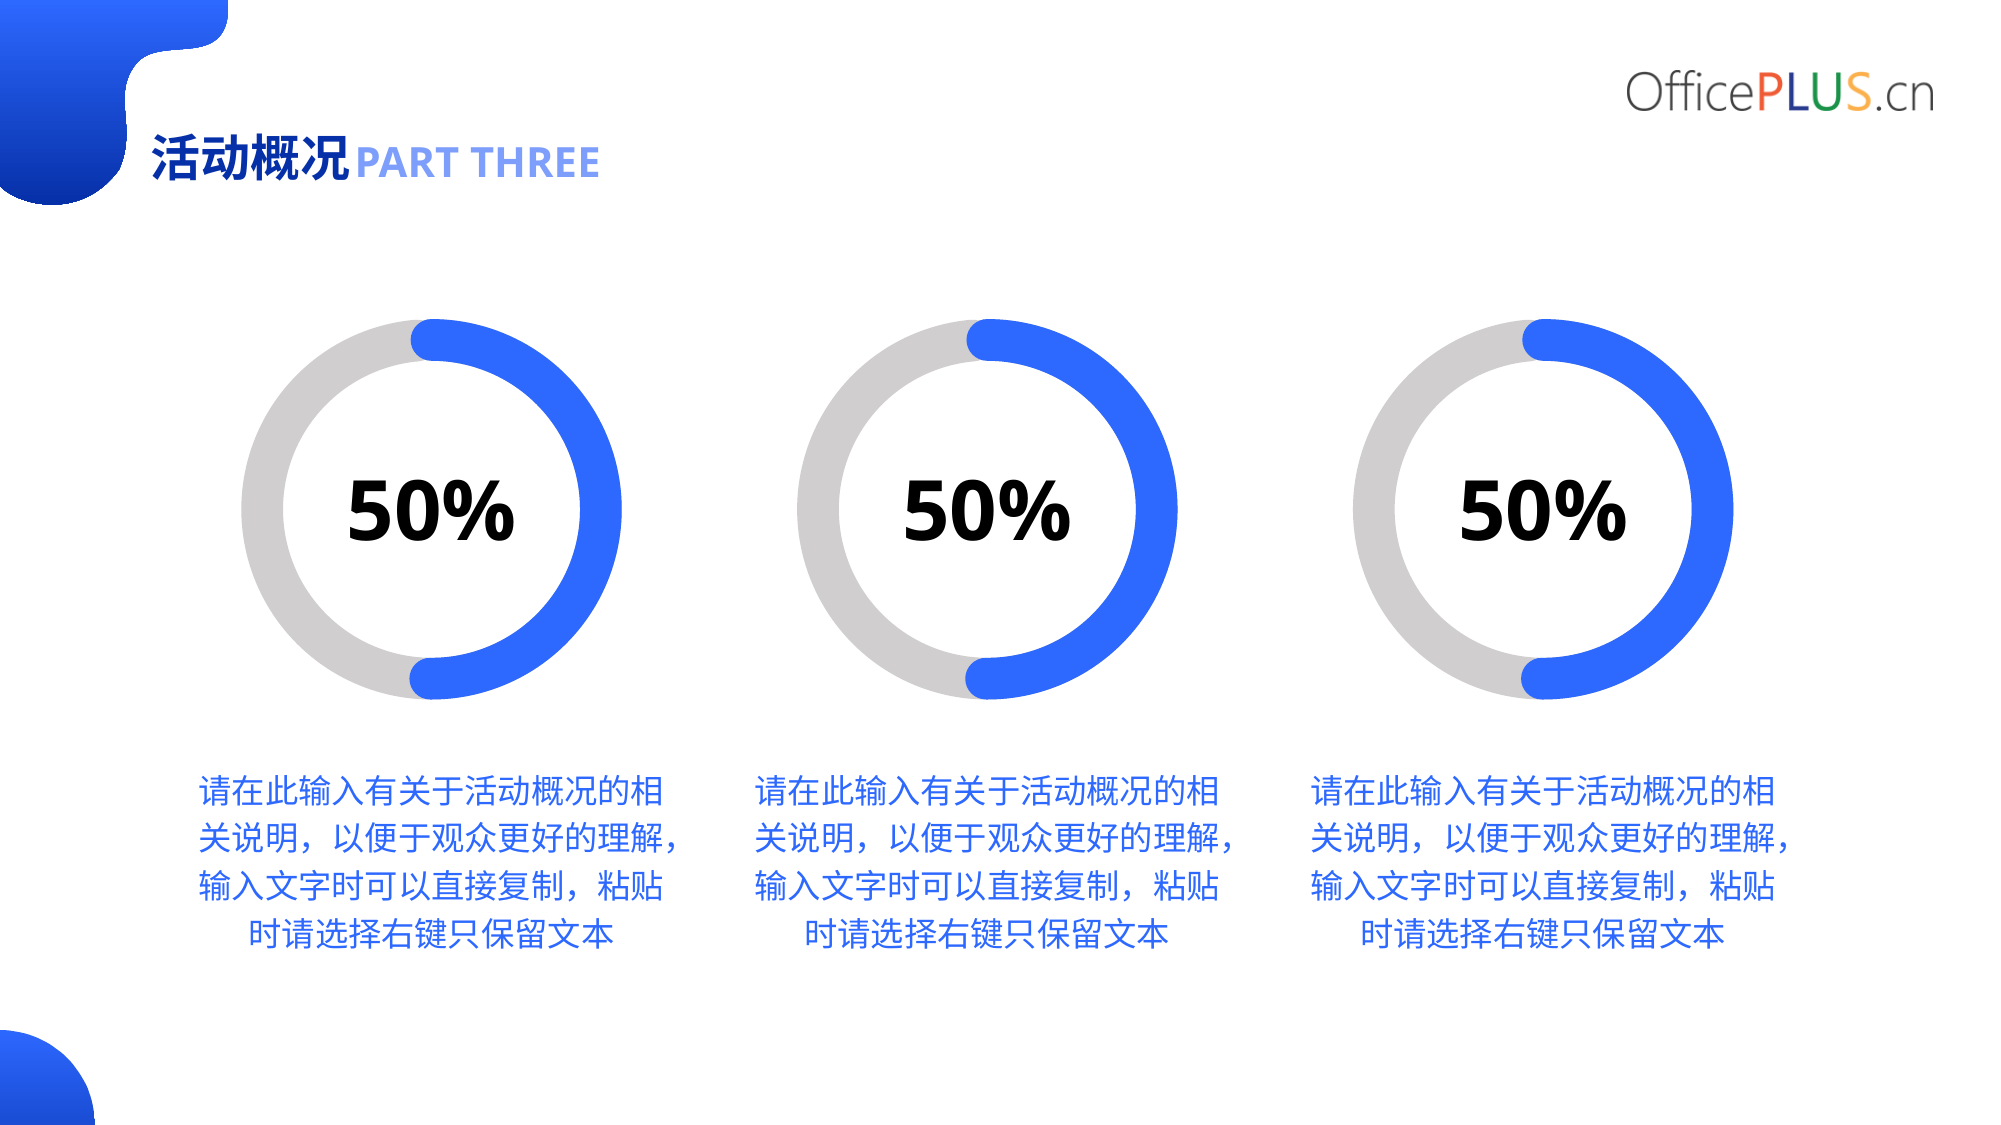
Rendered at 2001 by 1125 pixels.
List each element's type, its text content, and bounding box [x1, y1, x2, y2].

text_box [1373, 339, 1713, 679]
text_box 请在此输入有关于活动概况的相关说明，以便于观众更好的理解，输入文字时可以直接复制，粘贴时请选择右键只保留文本 [1285, 754, 1802, 961]
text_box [262, 339, 601, 679]
text_box 活动概况 [135, 118, 384, 194]
text_box PART THREE [339, 128, 662, 194]
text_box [817, 339, 1157, 679]
text_box 请在此输入有关于活动概况的相关说明，以便于观众更好的理解，输入文字时可以直接复制，粘贴时请选择右键只保留文本 [173, 754, 690, 961]
picture [1627, 70, 1933, 111]
text_box 请在此输入有关于活动概况的相关说明，以便于观众更好的理解，输入文字时可以直接复制，粘贴时请选择右键只保留文本 [729, 754, 1246, 961]
